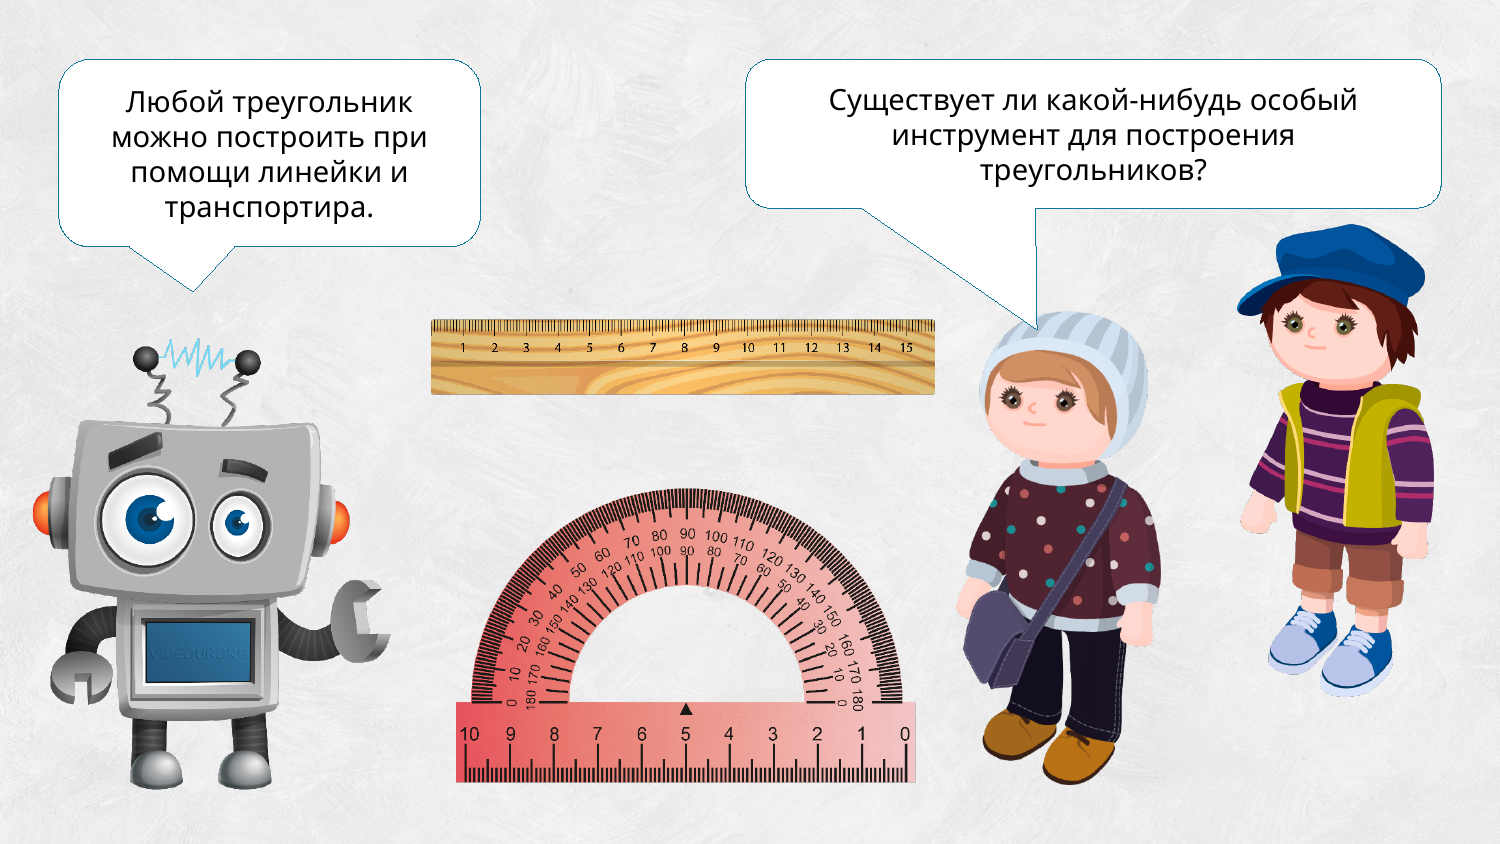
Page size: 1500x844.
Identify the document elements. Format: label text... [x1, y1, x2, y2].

text_box Любой треугольник можно построить при помощи линейки и транспортира. [58, 59, 481, 292]
picture [0, 0, 1500, 844]
text_box Существует ли какой-нибудь особый инструмент для построения треугольников? [745, 59, 1442, 311]
